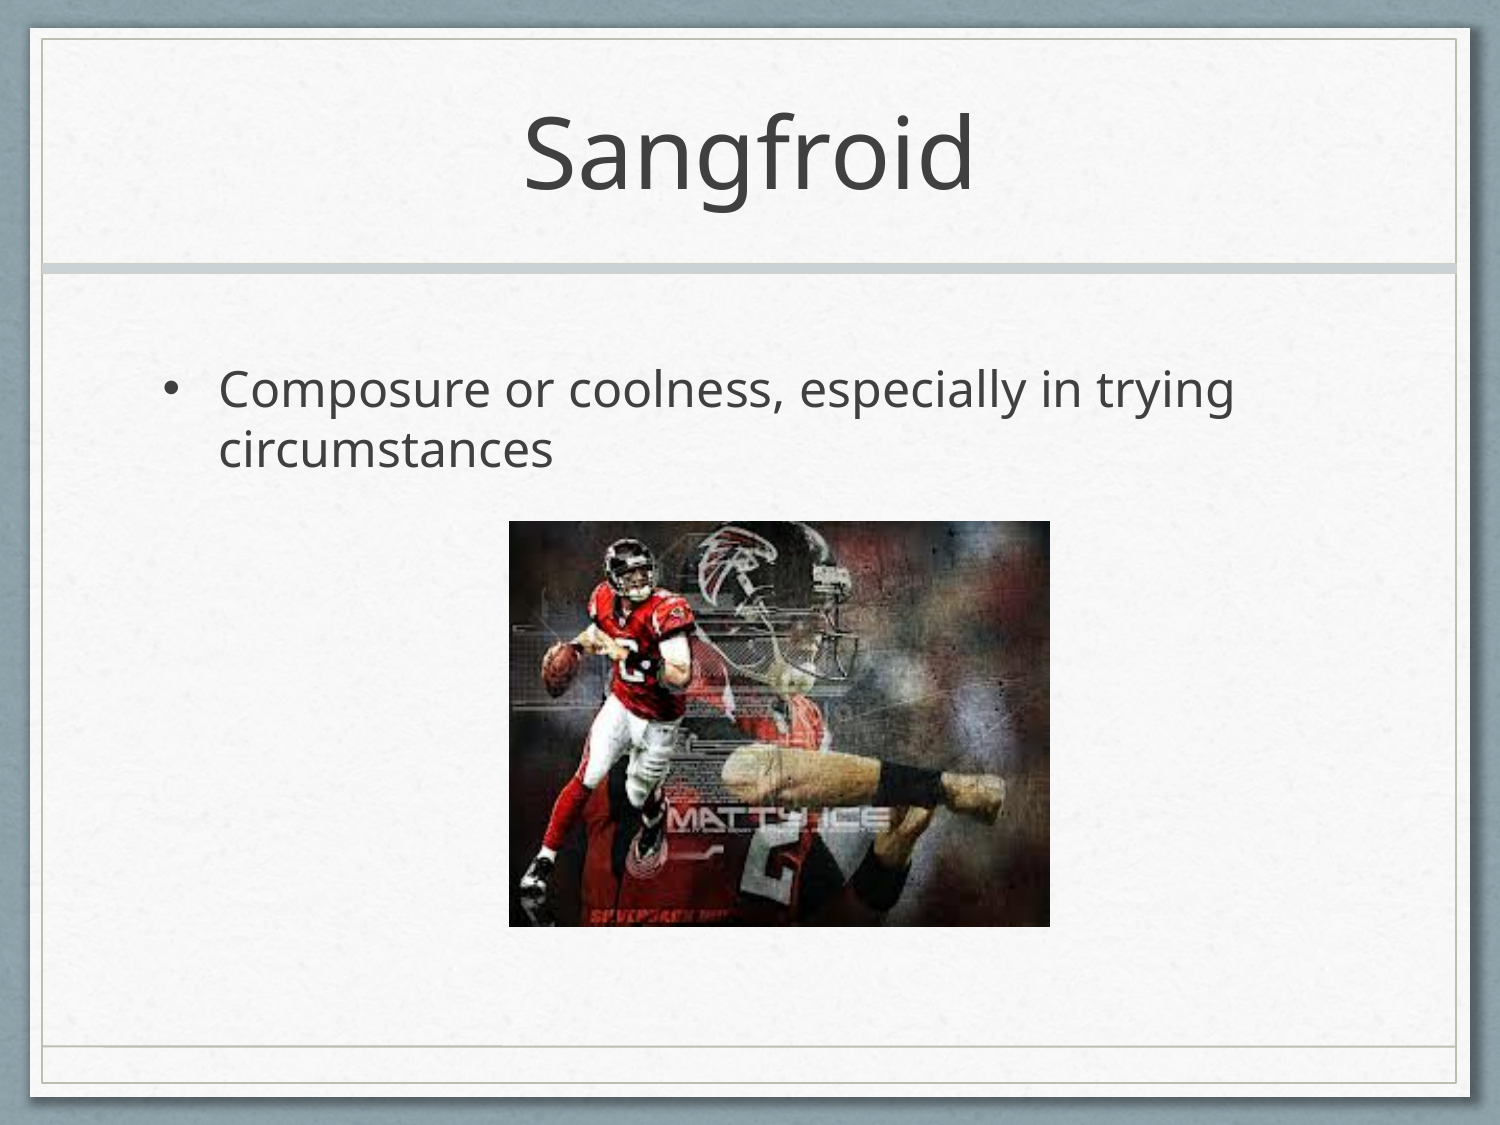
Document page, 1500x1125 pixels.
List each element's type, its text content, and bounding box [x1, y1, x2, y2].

title Sangfroid [147, 40, 1353, 260]
list Composure or coolness, especially in trying circumstances [147, 350, 1353, 995]
picture [30, 28, 1470, 1097]
